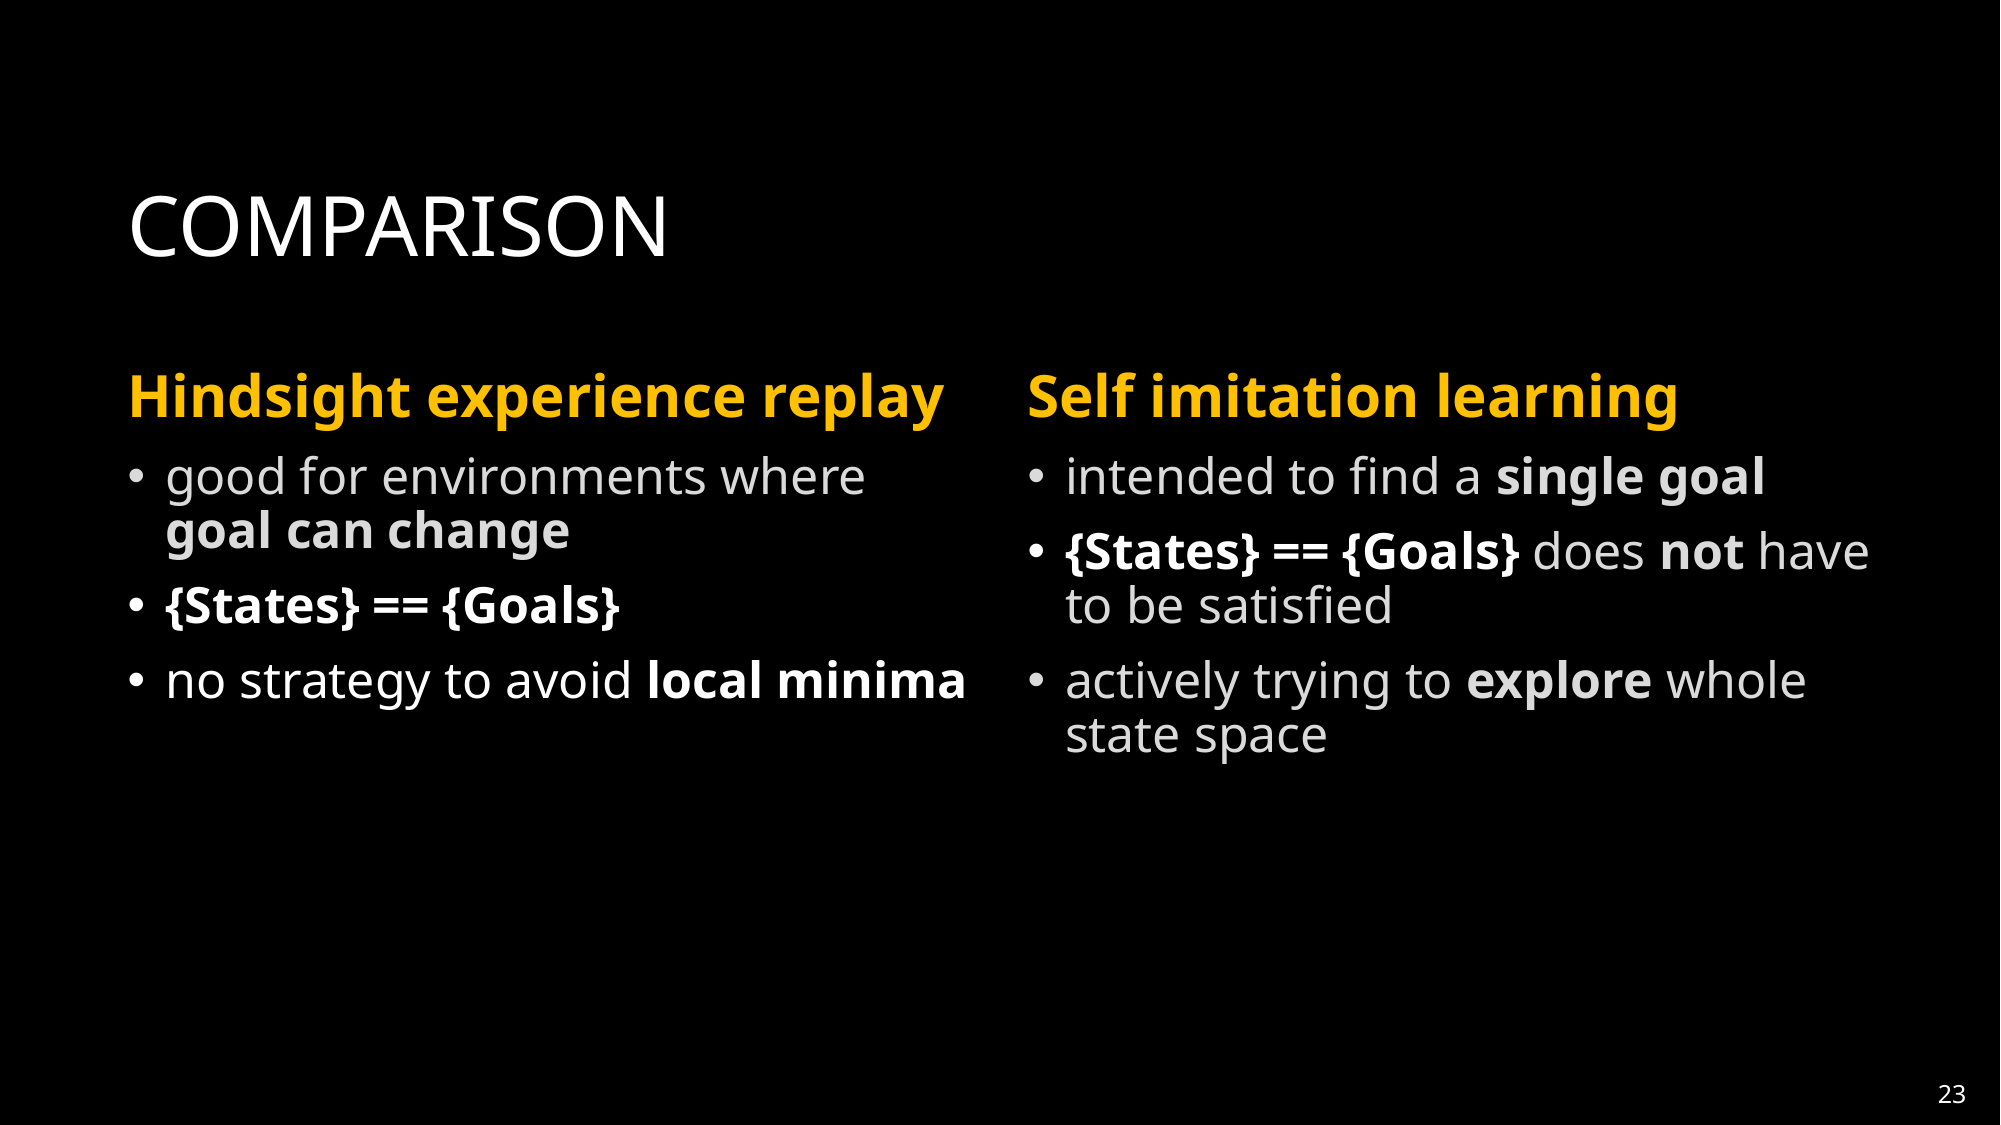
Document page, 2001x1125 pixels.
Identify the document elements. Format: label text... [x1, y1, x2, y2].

list Hindsight experience replay good for environments where goal can change {States} == {Goals} no strategy to avoid local minima [112, 360, 988, 1083]
list Self imitation learning intended to find a single goal {States} == {Goals} does not have to be satisfied actively trying to explore whole state space [1012, 360, 1888, 1083]
title Comparison [112, 123, 1888, 336]
slide_number 23 [1531, 1065, 1982, 1125]
